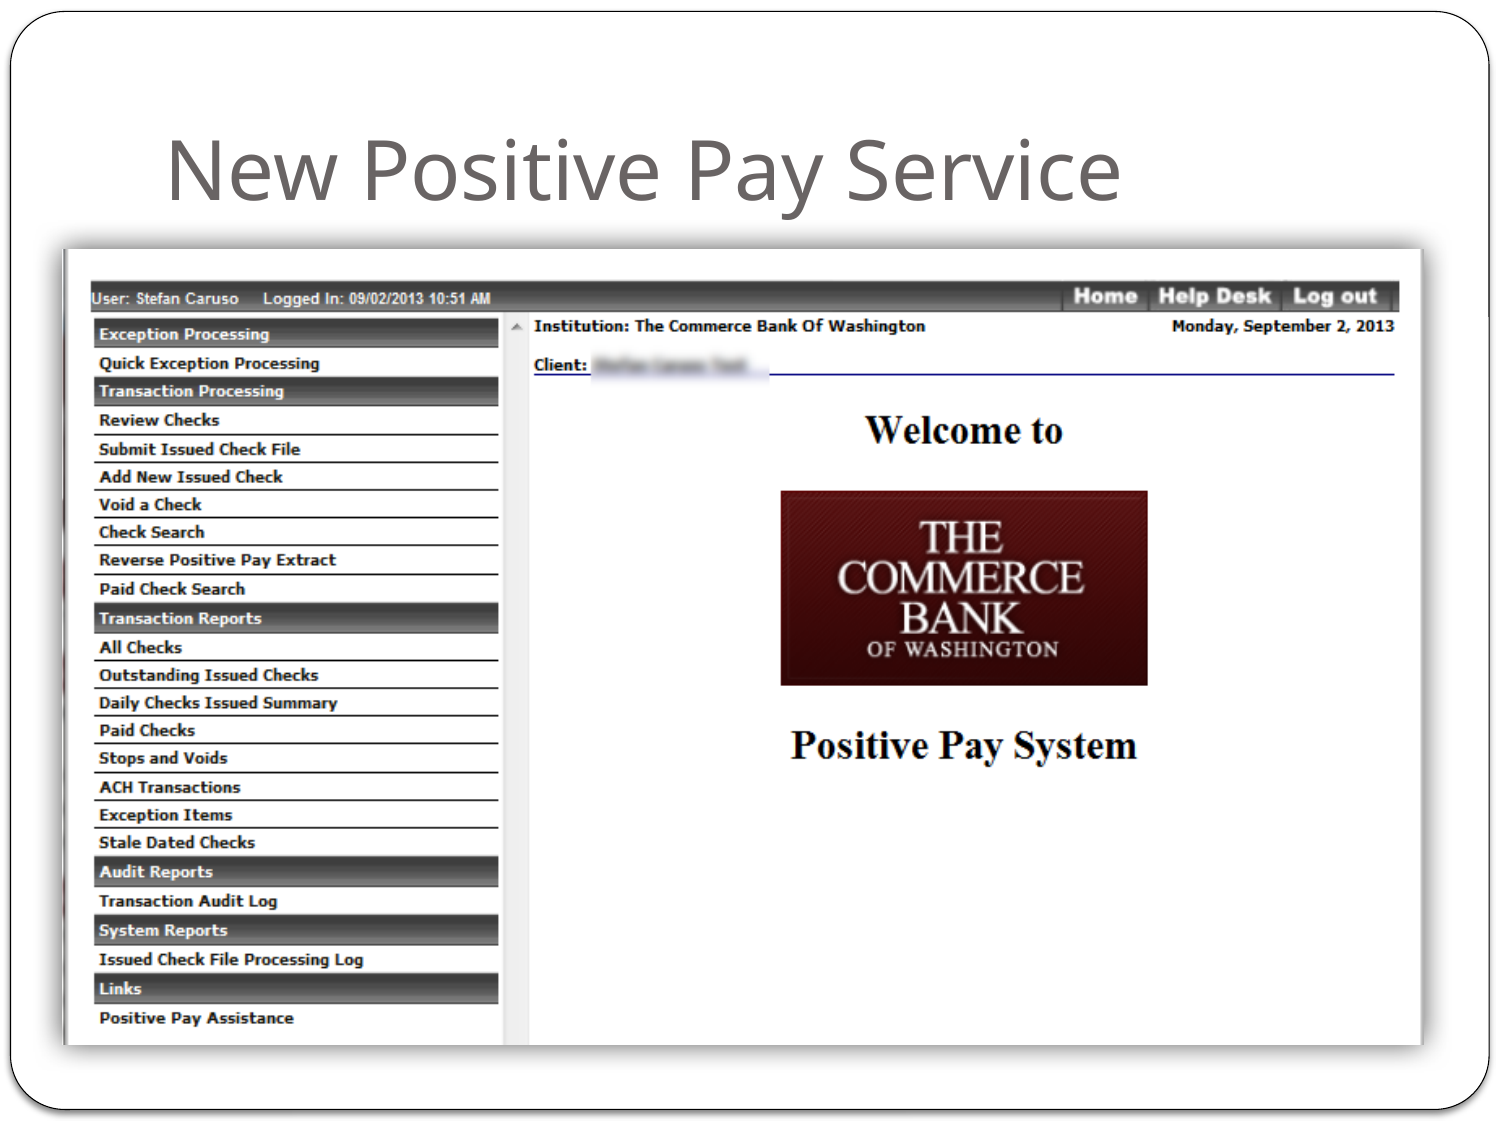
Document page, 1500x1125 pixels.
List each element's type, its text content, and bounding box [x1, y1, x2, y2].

picture [62, 249, 1425, 1046]
title New Positive Pay Service [150, 45, 1425, 231]
